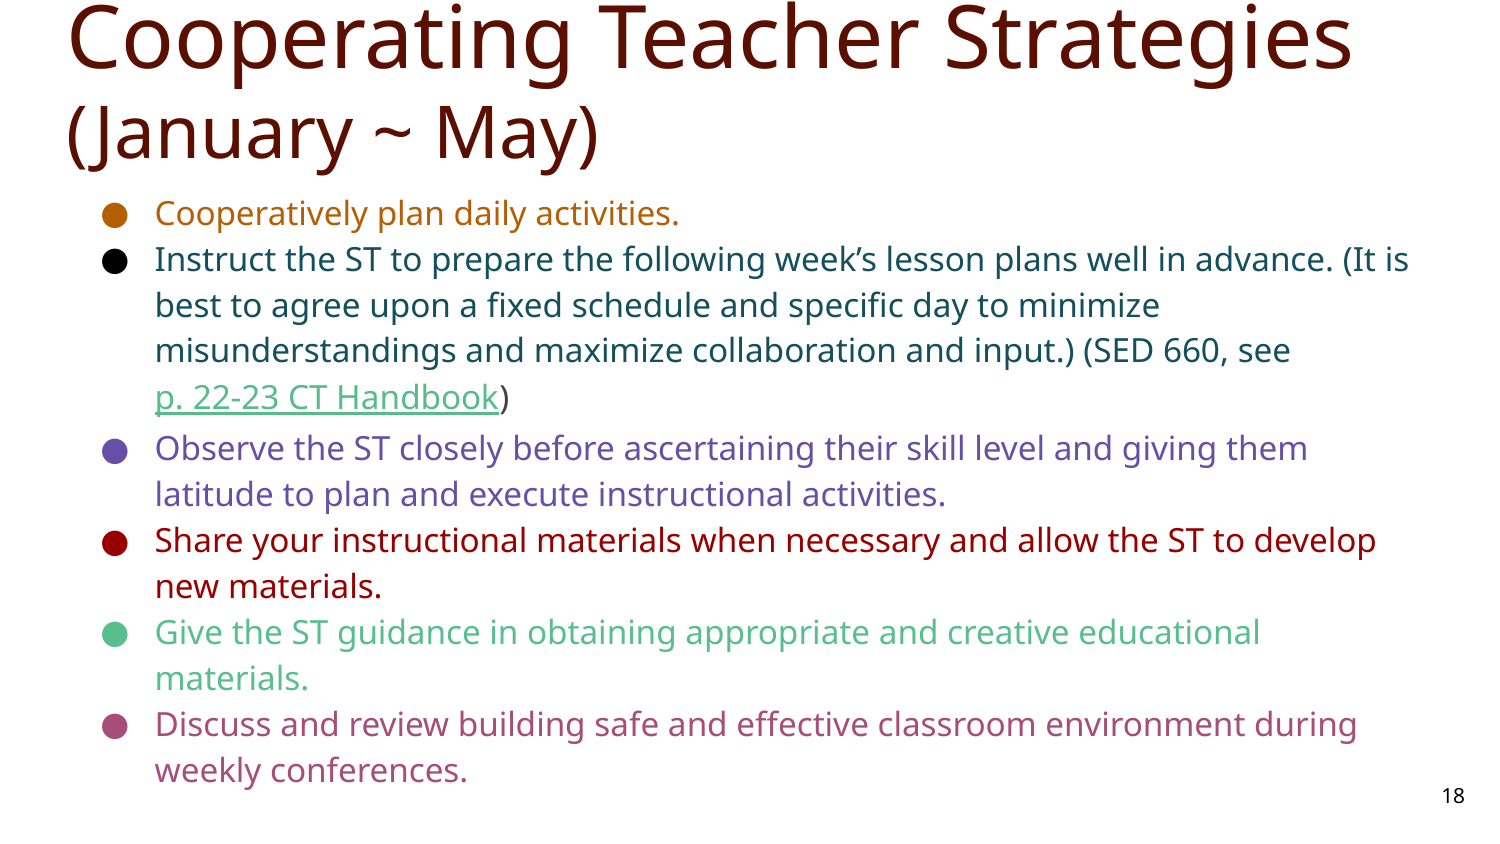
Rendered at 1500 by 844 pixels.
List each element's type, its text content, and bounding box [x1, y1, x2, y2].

text_box Cooperatively plan daily activities. Instruct the ST to prepare the following week’s lesson plans well in advance. (It is best to agree upon a fixed schedule and specific day to minimize misunderstandings and maximize collaboration and input.) (SED 660, see p. 22-23 CT Handbook) Observe the ST closely before ascertaining their skill level and giving them latitude to plan and execute instructional activities. Share your instructional materials when necessary and allow the ST to develop new materials. Give the ST guidance in obtaining appropriate and creative educational materials. Discuss and review building safe and effective classroom environment during weekly conferences. [64, 171, 1429, 788]
slide_number ‹#› [1389, 764, 1480, 830]
title Cooperating Teacher Strategies (January ~ May) [51, 51, 1449, 189]
